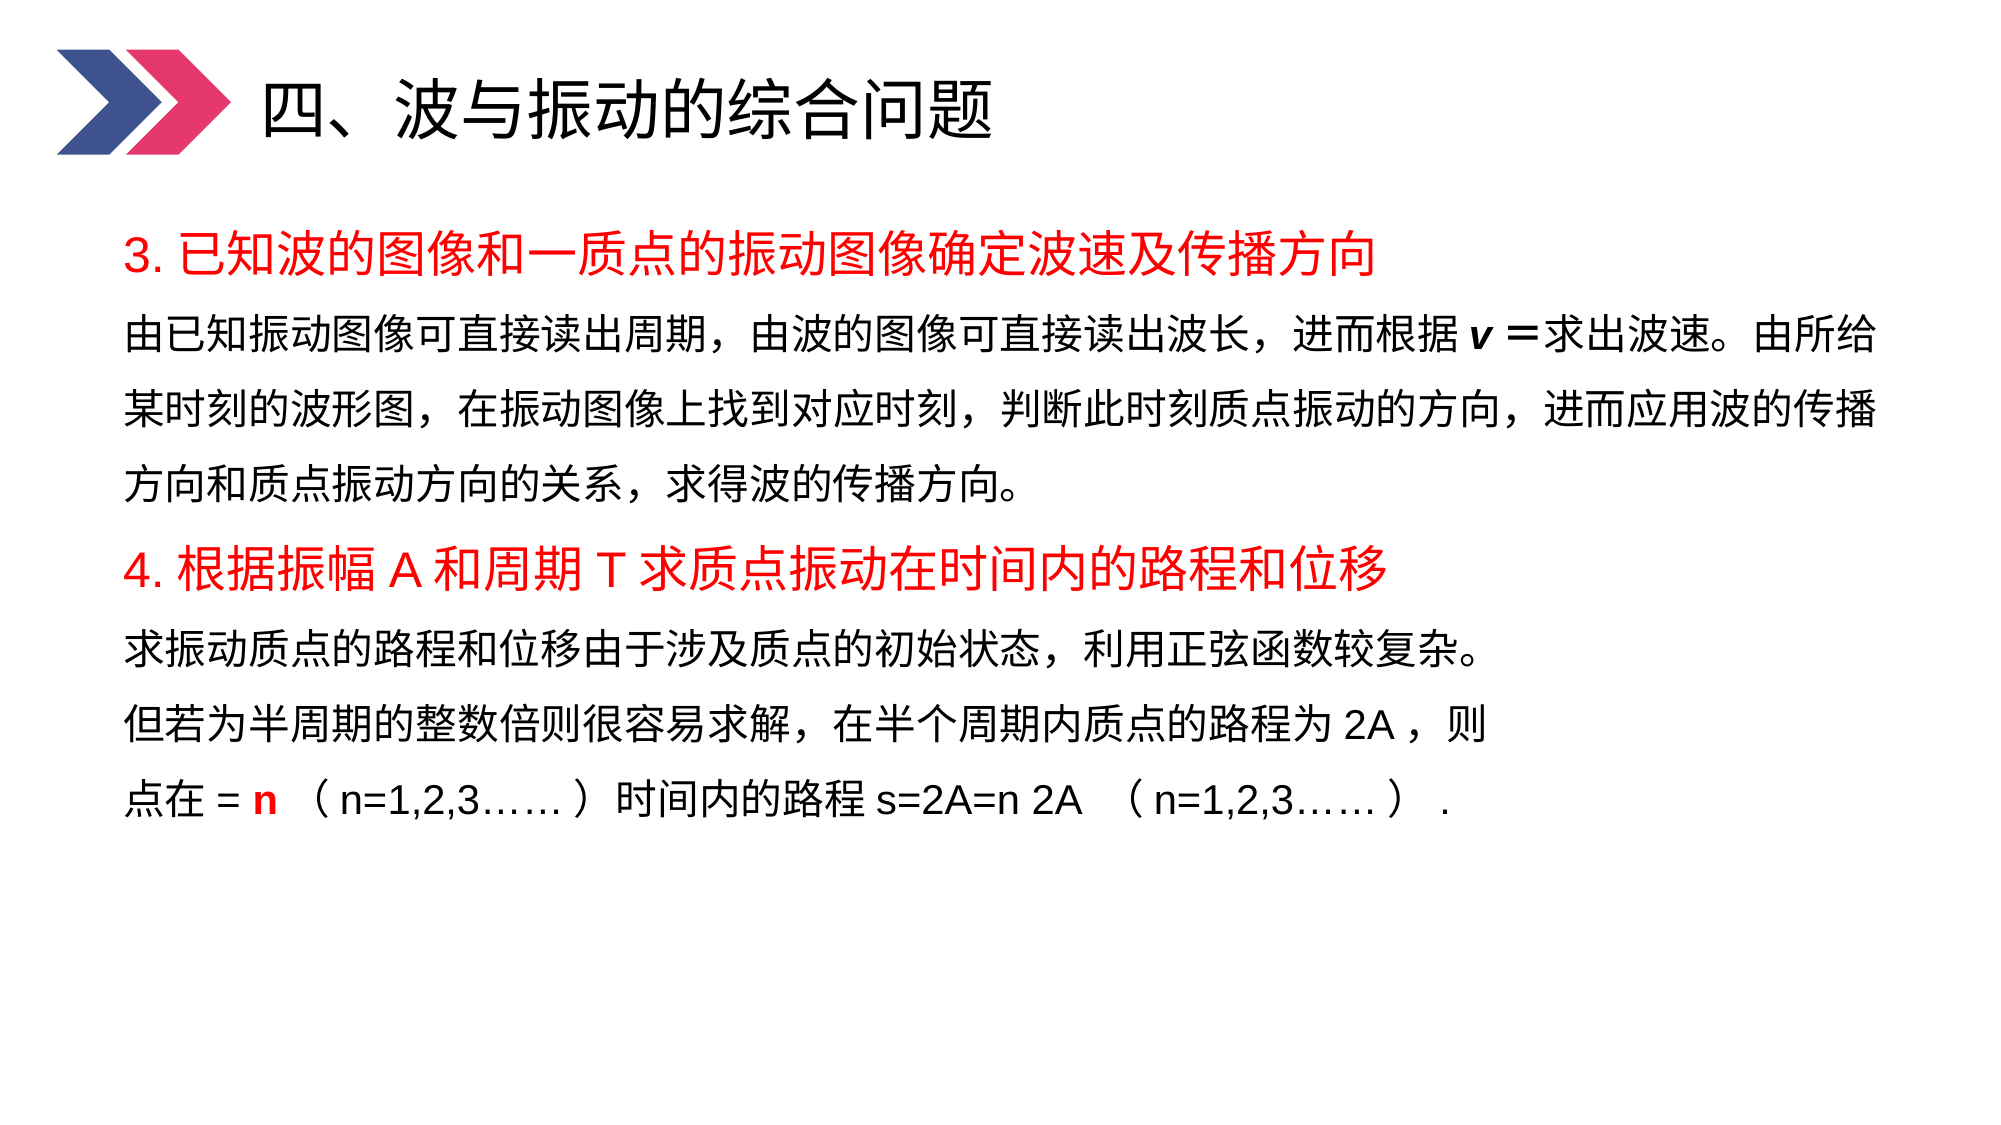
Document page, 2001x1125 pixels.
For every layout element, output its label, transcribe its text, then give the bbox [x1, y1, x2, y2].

text_box 四、波与振动的综合问题 [245, 60, 1010, 156]
